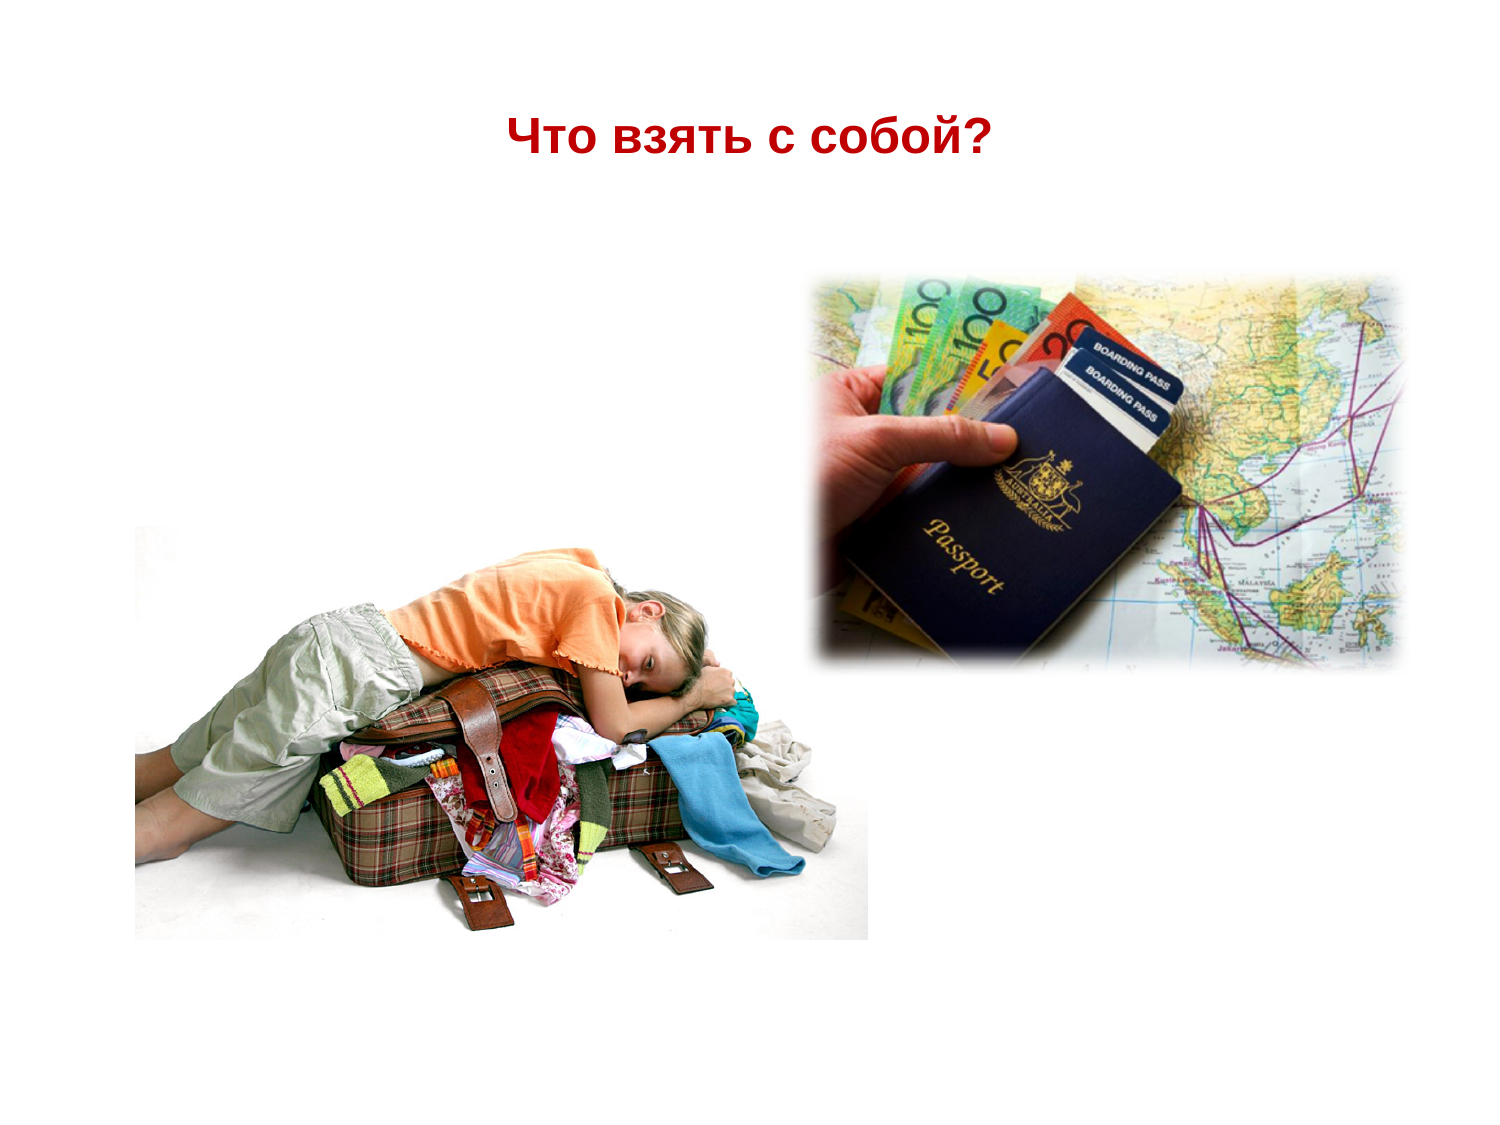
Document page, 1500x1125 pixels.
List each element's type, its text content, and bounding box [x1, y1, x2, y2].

title Что взять с собой? [75, 45, 1425, 233]
picture [135, 266, 1412, 941]
